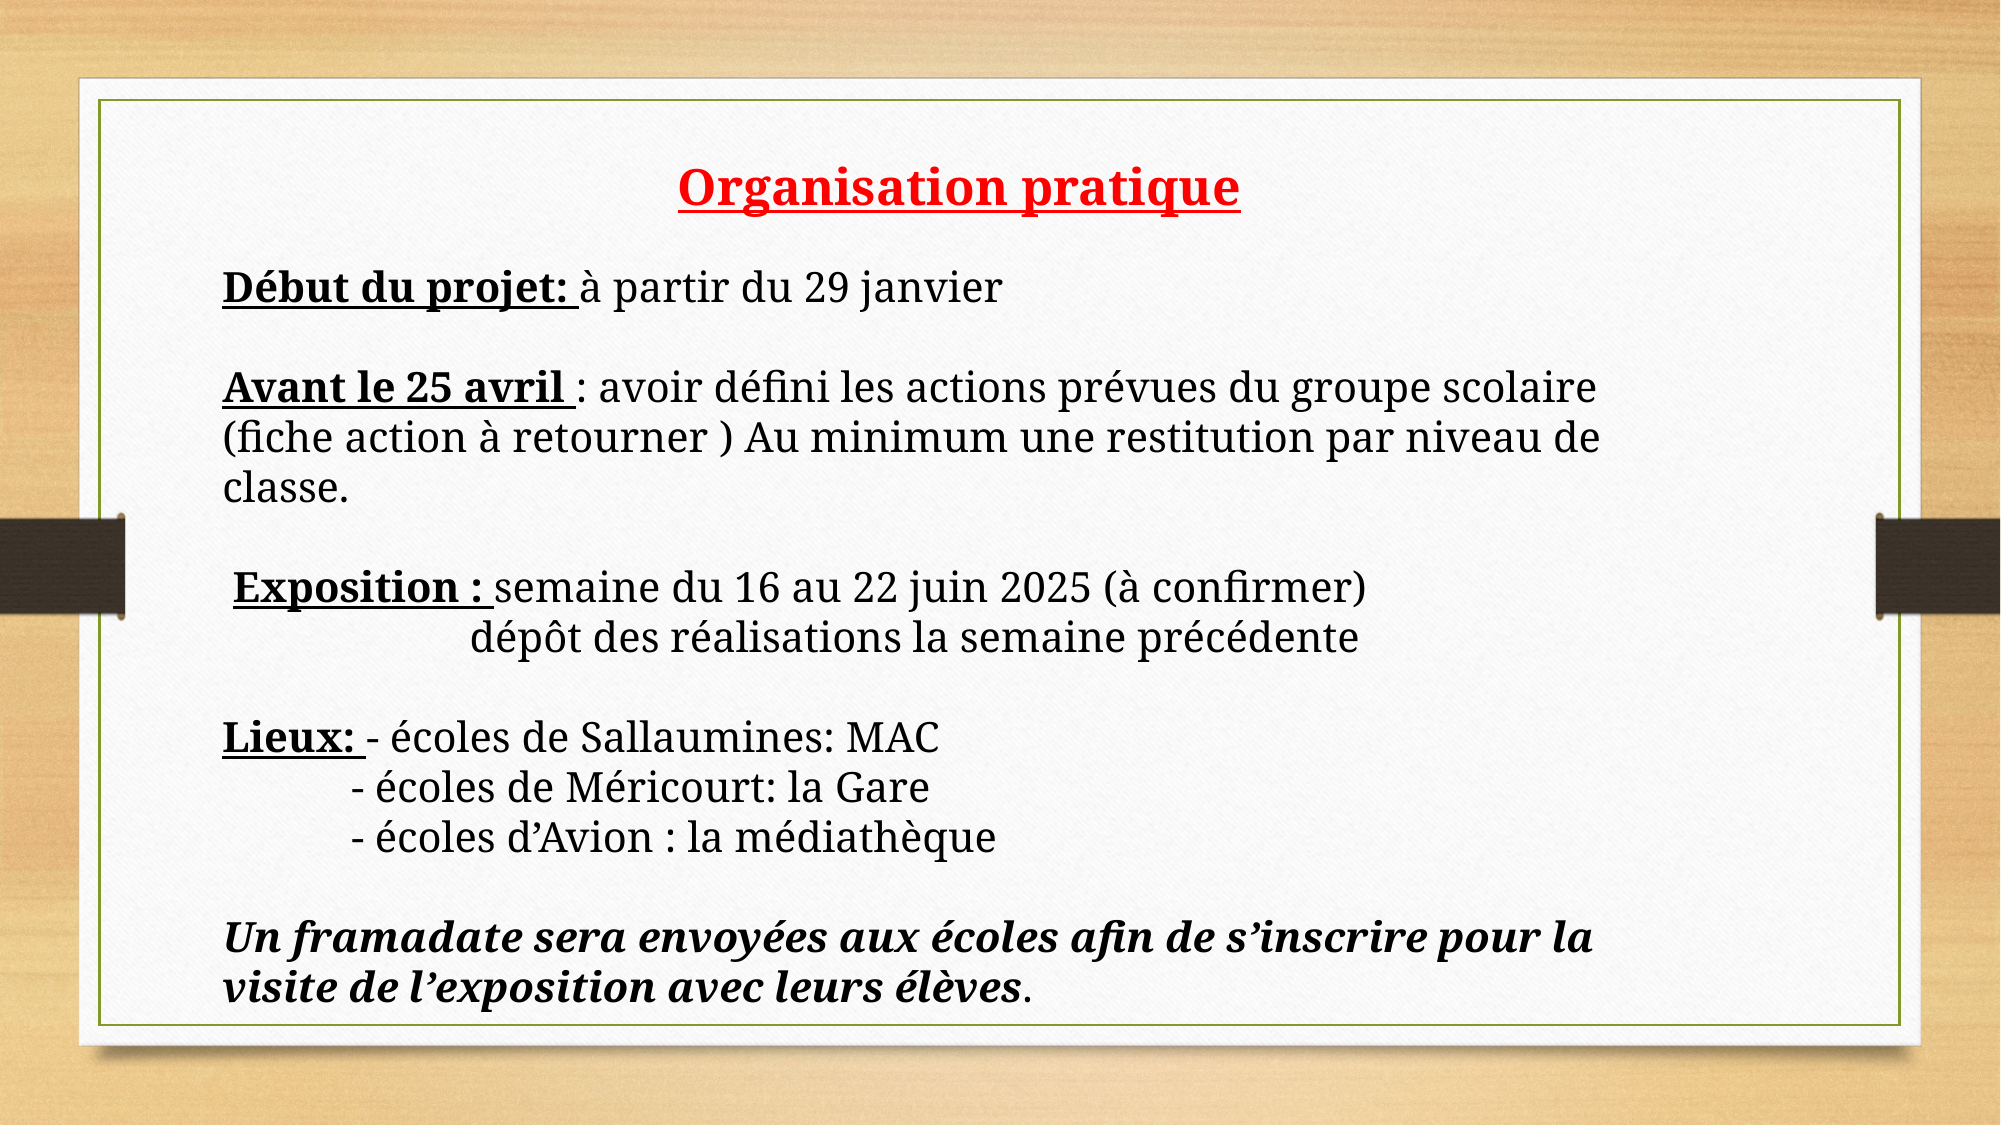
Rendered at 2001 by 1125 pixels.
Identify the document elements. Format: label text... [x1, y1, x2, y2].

picture [0, 0, 2001, 1125]
text_box Organisation pratique Début du projet: à partir du 29 janvier Avant le 25 avril : avoir défini les actions prévues du groupe scolaire (fiche action à retourner ) Au minimum une restitution par niveau de classe. Exposition : semaine du 16 au 22 juin 2025 (à confirmer) dépôt des réalisations la semaine précédente Lieux: - écoles de Sallaumines: MAC - écoles de Méricourt: la Gare - écoles d’Avion : la médiathèque Un framadate sera envoyées aux écoles afin de s’inscrire pour la visite de l’exposition avec leurs élèves. [207, 148, 1712, 1019]
